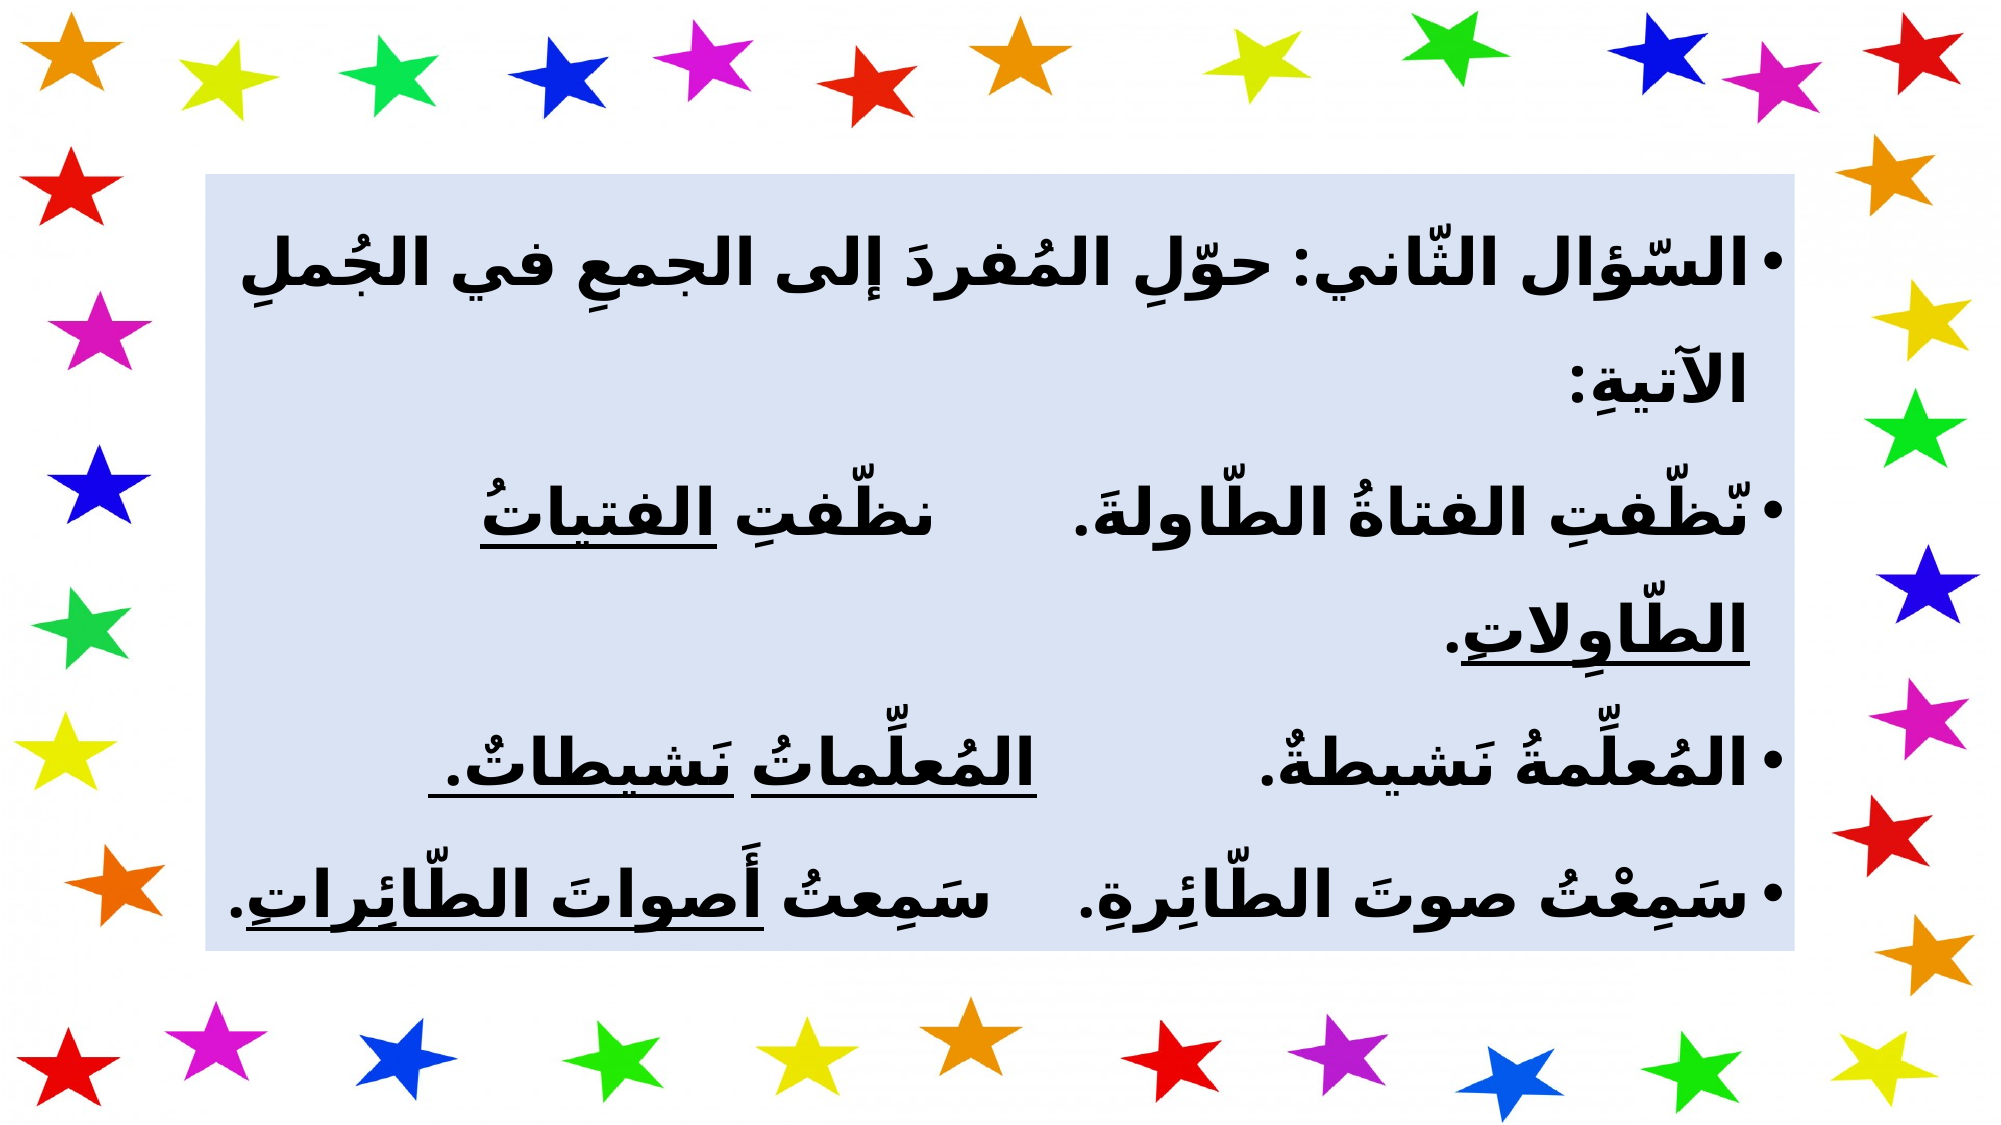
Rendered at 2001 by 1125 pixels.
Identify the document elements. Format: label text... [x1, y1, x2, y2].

picture [0, 0, 2001, 1125]
list السّؤال الثّاني: حوّلِ المُفردَ إلى الجمعِ في الجُملِ الآتيةِ: نّظّفتِ الفتاةُ الطّاولةَ. نظّفتِ الفتياتُ الطّاوِلاتِ. المُعلِّمةُ نَشيطةٌ. المُعلِّماتُ نَشيطاتٌ. سَمِعْتُ صوتَ الطّائِرةِ. سَمِعتُ أَصواتَ الطّائِراتِ. [205, 174, 1795, 951]
